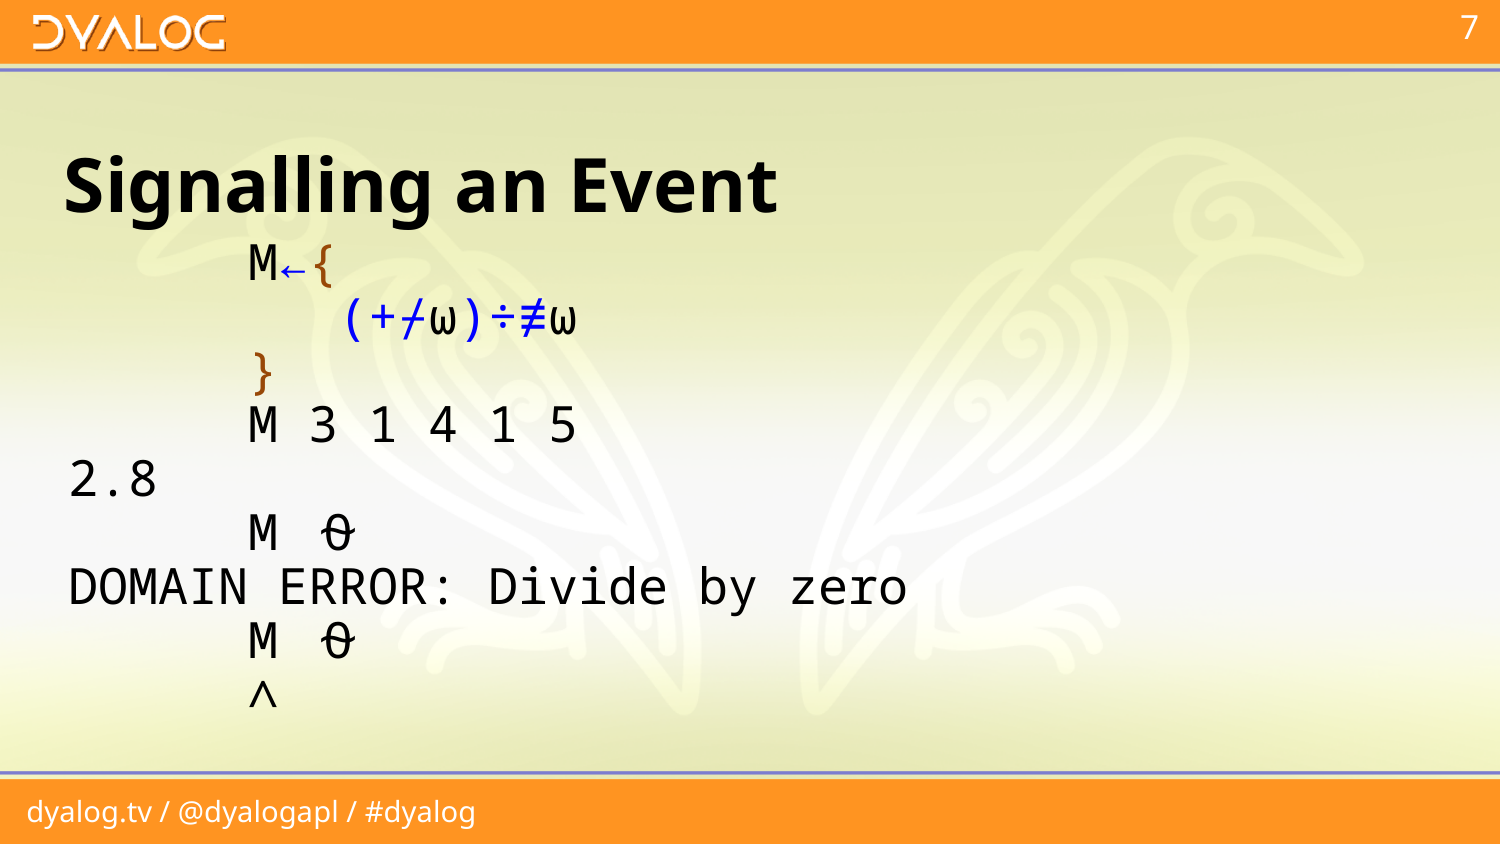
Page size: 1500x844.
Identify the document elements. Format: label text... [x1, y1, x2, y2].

picture [225, 806, 234, 820]
picture [444, 808, 453, 820]
picture [420, 814, 427, 820]
picture [265, 808, 274, 820]
picture [105, 808, 114, 820]
picture [87, 808, 96, 820]
picture [282, 808, 291, 820]
picture [187, 809, 193, 817]
picture [140, 806, 149, 819]
picture [462, 808, 471, 820]
picture [404, 806, 413, 820]
picture [208, 808, 217, 820]
picture [318, 808, 327, 820]
picture [241, 814, 248, 820]
list M←{ (+⌿⍵)÷≢⍵ } M 3 1 4 1 5 2.8 M ⍬ DOMAIN ERROR: Divide by zero M ⍬ ∧ [53, 229, 1500, 806]
title Signalling an Event [48, 133, 1421, 232]
picture [300, 814, 307, 820]
picture [63, 814, 70, 820]
picture [0, 0, 1500, 844]
picture [387, 808, 396, 820]
